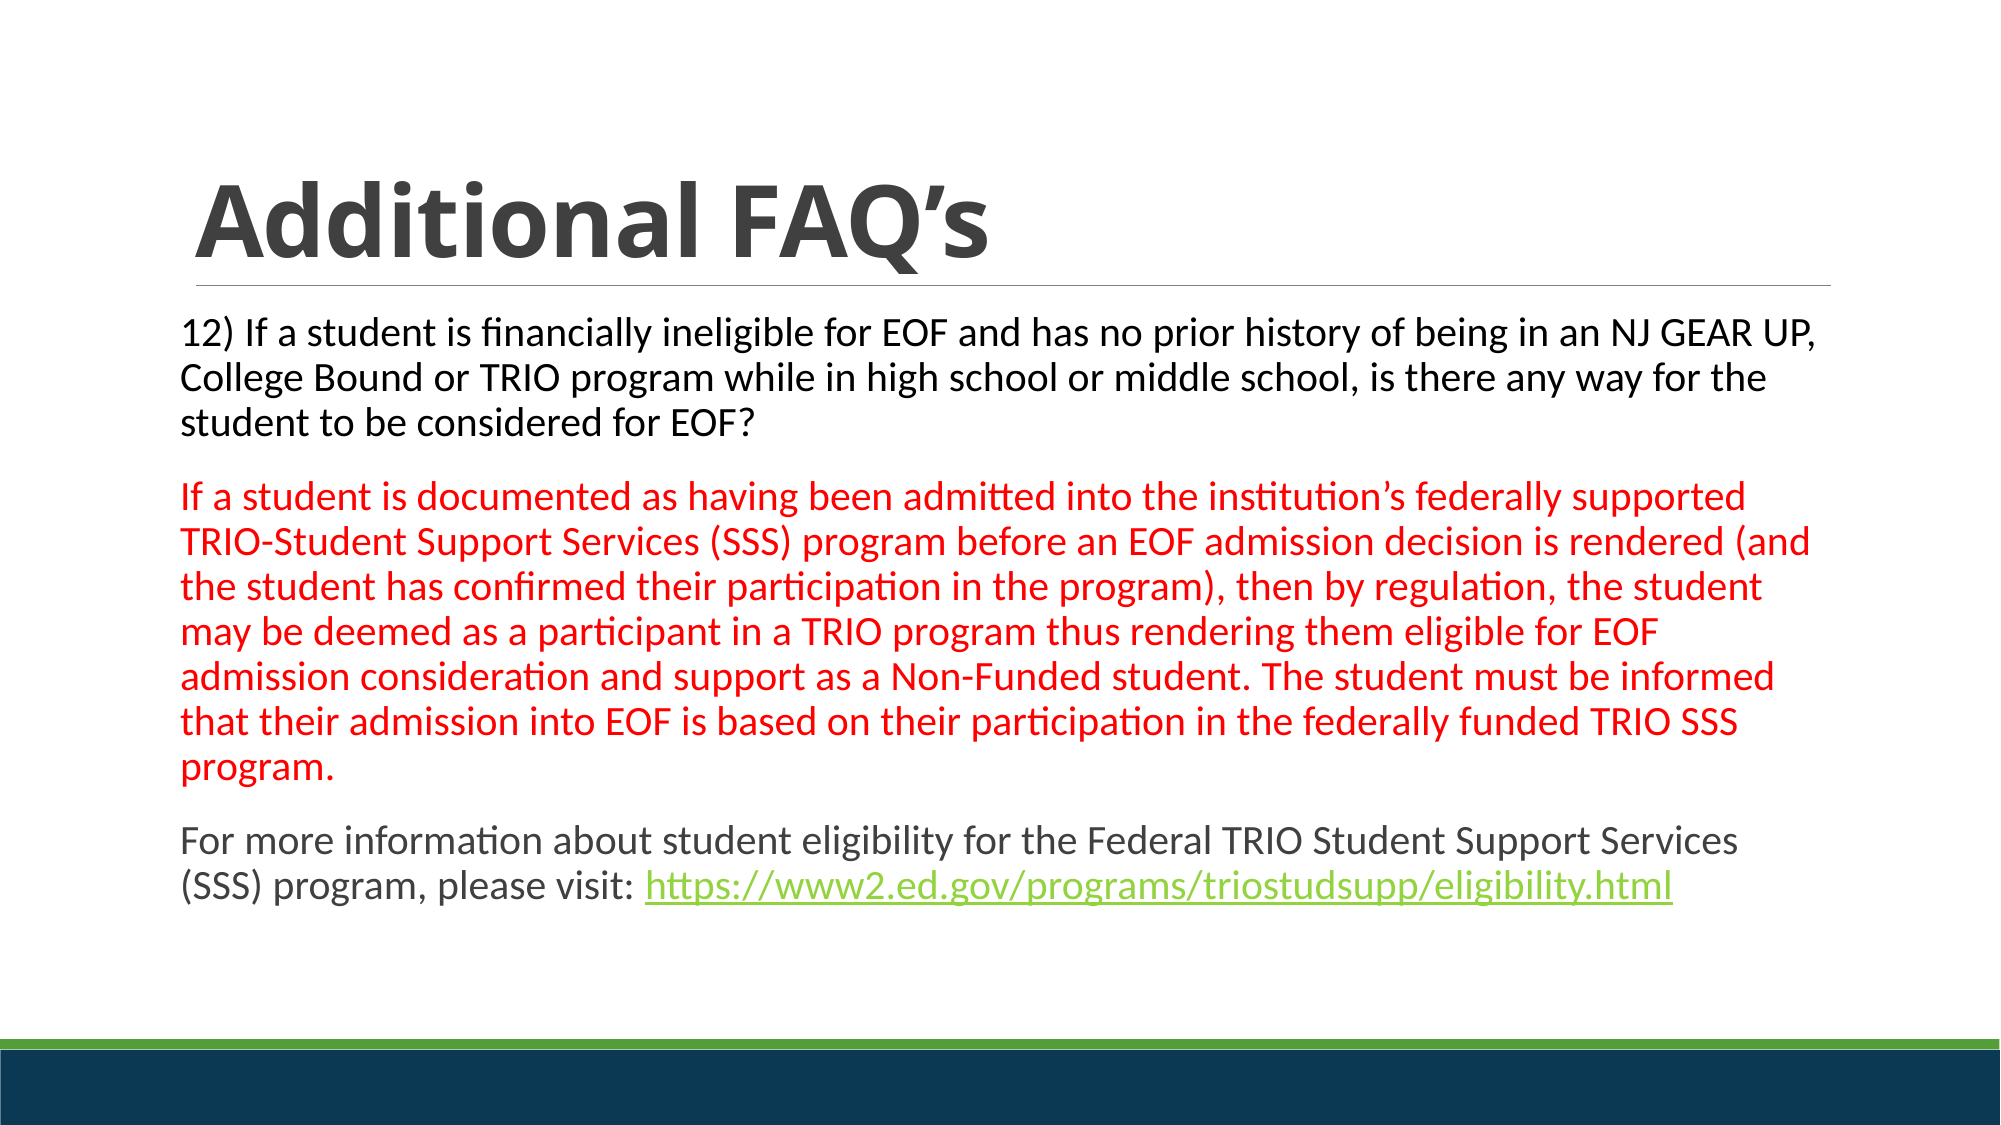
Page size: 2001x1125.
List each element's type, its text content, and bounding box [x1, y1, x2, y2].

list 12) If a student is financially ineligible for EOF and has no prior history of being in an NJ GEAR UP, College Bound or TRIO program while in high school or middle school, is there any way for the student to be considered for EOF? If a student is documented as having been admitted into the institution’s federally supported TRIO-Student Support Services (SSS) program before an EOF admission decision is rendered (and the student has confirmed their participation in the program), then by regulation, the student may be deemed as a participant in a TRIO program thus rendering them eligible for EOF admission consideration and support as a Non-Funded student. The student must be informed that their admission into EOF is based on their participation in the federally funded TRIO SSS program. For more information about student eligibility for the Federal TRIO Student Support Services (SSS) program, please visit: https://www2.ed.gov/programs/triostudsupp/eligibility.html [180, 302, 1830, 963]
title Additional FAQ’s [180, 47, 1830, 285]
